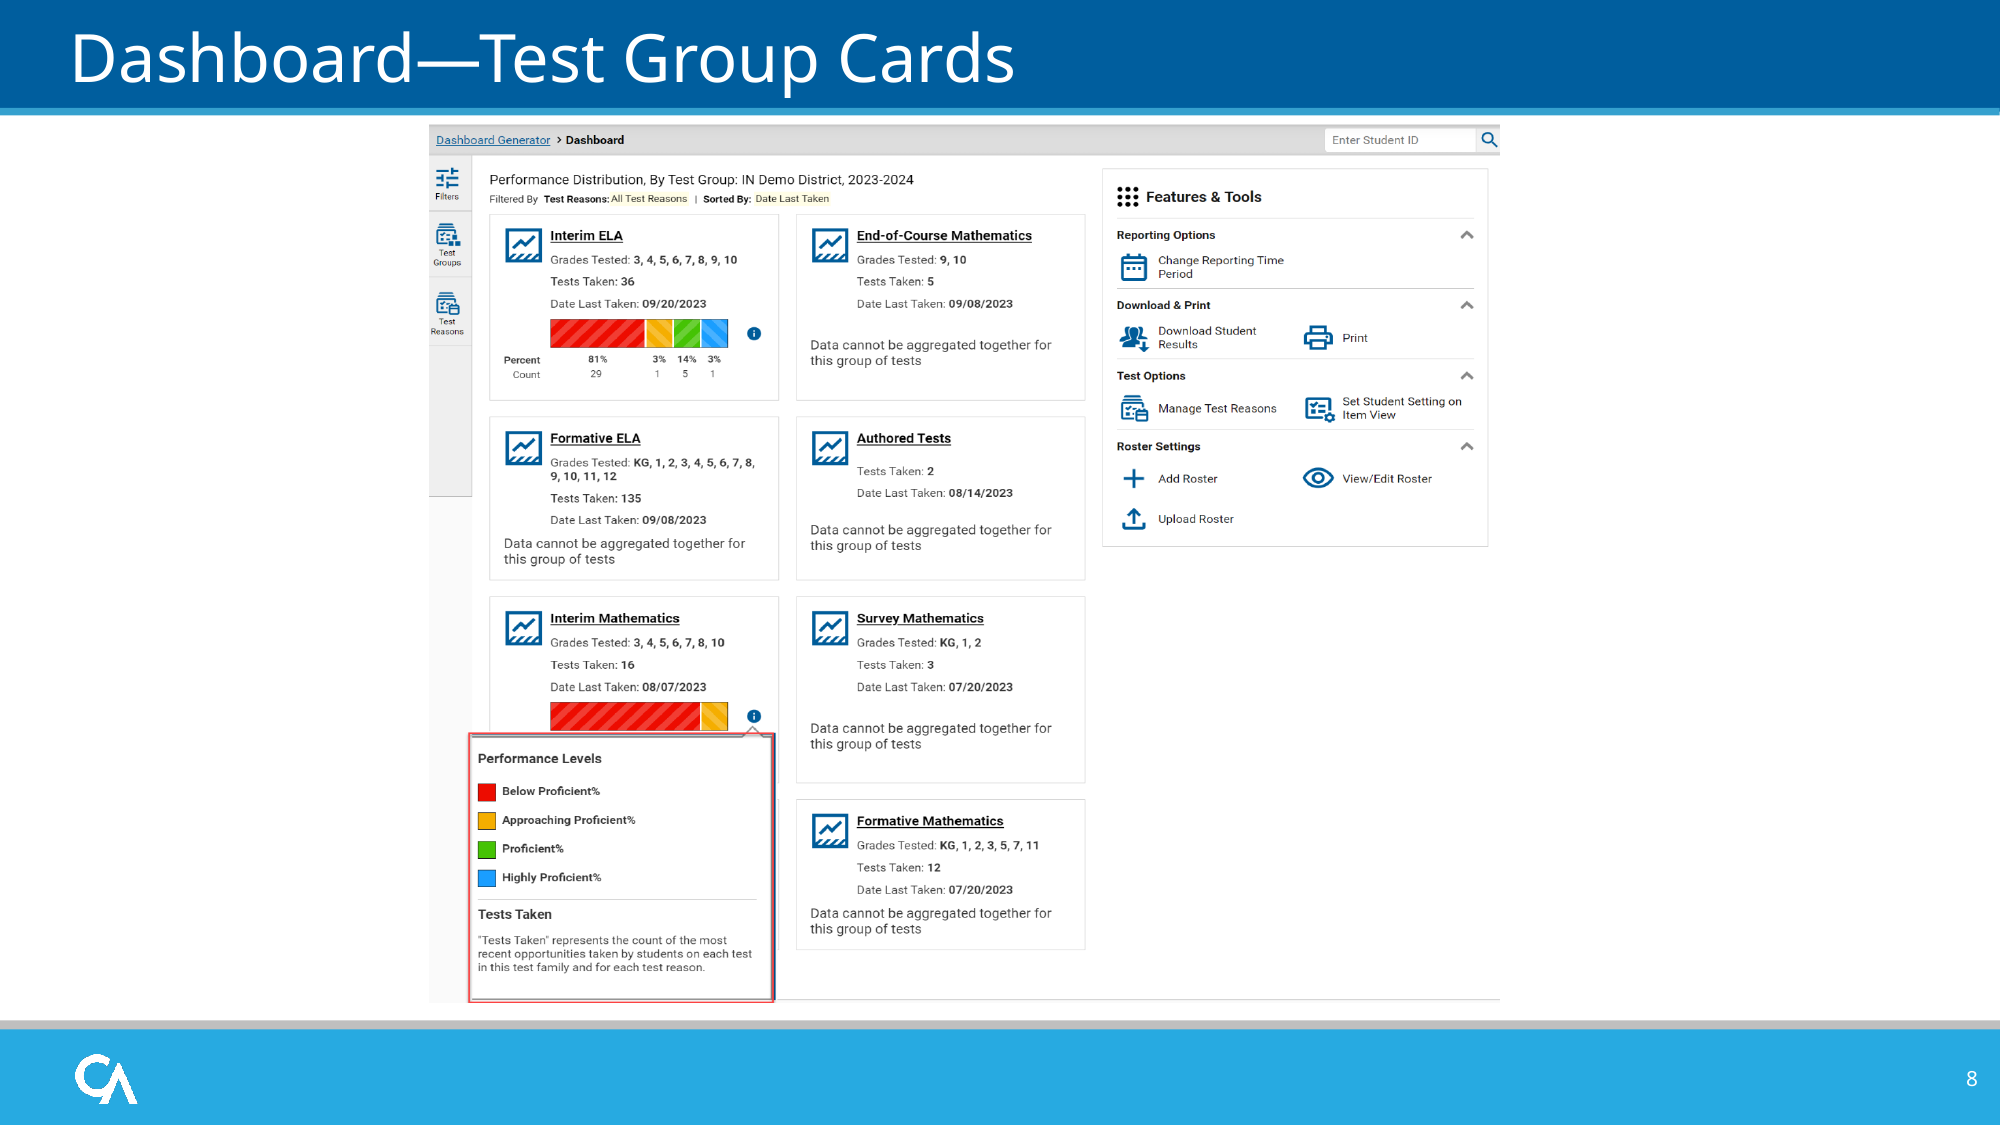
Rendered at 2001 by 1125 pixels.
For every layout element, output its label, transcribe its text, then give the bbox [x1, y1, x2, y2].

slide_number 8 [1877, 1057, 1993, 1103]
picture [429, 122, 1500, 1003]
title Dashboard—Test Group Cards [69, 10, 1935, 96]
picture [75, 1054, 138, 1104]
